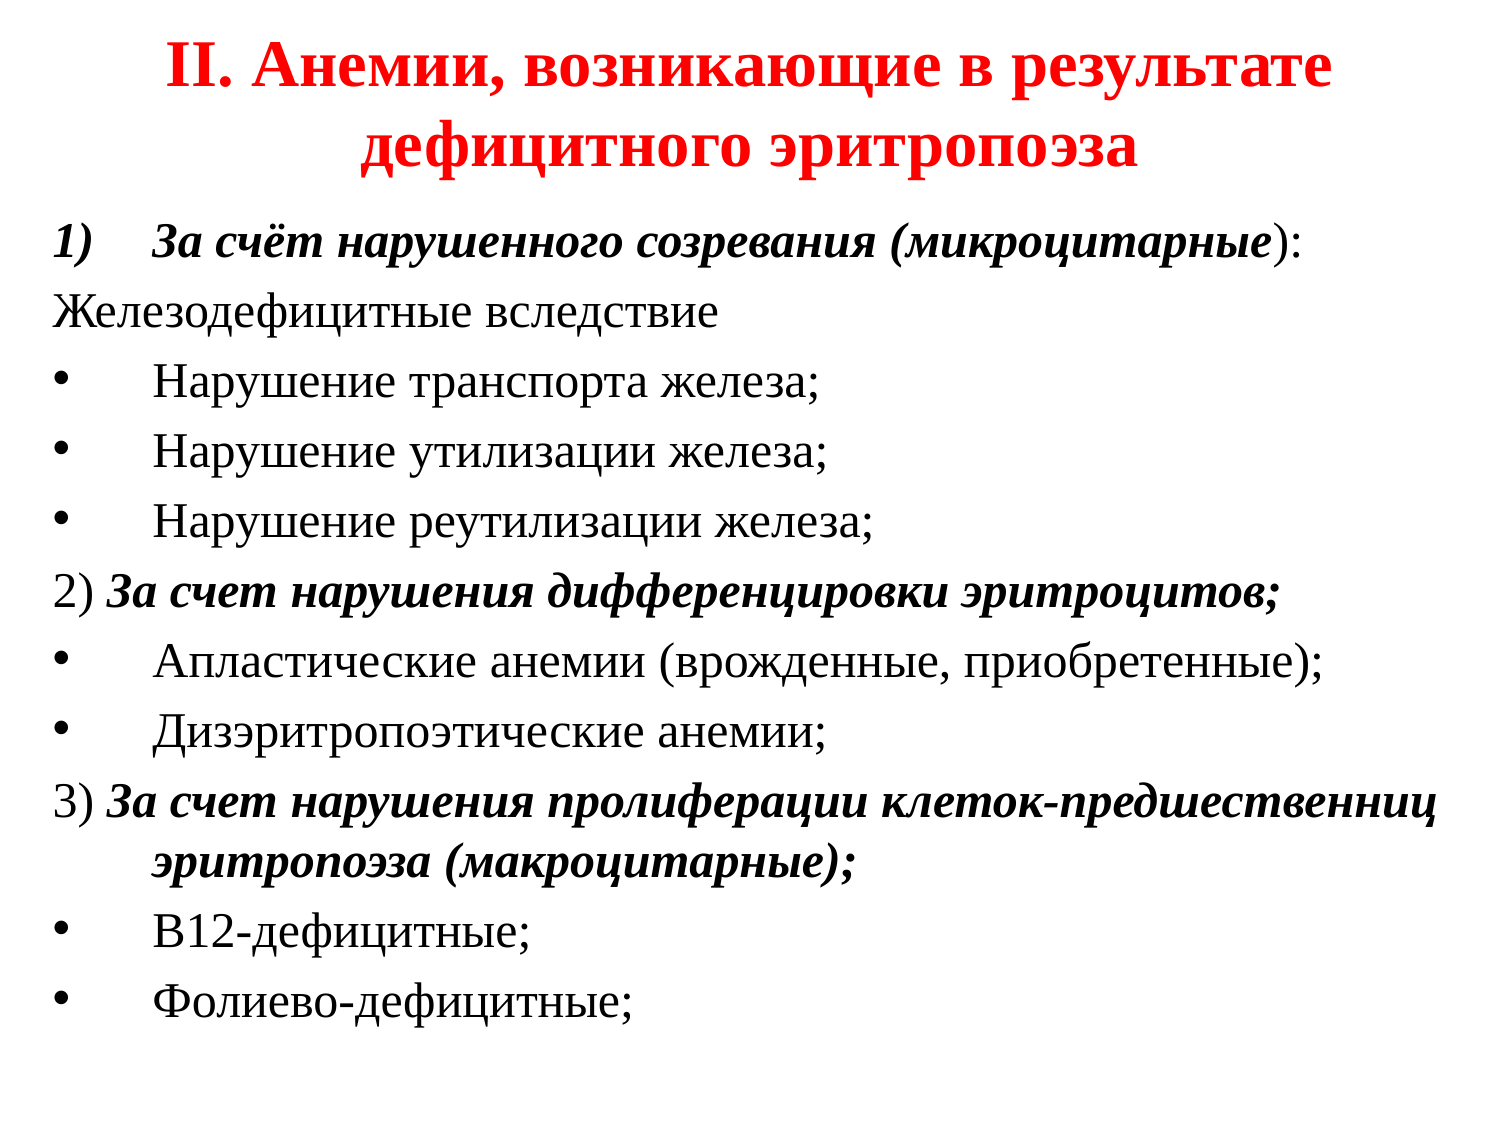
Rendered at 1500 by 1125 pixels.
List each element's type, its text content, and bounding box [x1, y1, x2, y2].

title II. Анемии, возникающие в результате дефицитного эритропоэза [75, 0, 1425, 200]
list За счёт нарушенного созревания (микроцитарные): Железодефицитные вследствие Нарушение транспорта железа; Нарушение утилизации железа; Нарушение реутилизации железа; 2) За счет нарушения дифференцировки эритроцитов; Апластические анемии (врожденные, приобретенные); Дизэритропоэтические анемии; 3) За счет нарушения пролиферации клеток-предшественниц эритропоэза (макроцитарные); В12-дефицитные; Фолиево-дефицитные; [37, 200, 1500, 1088]
